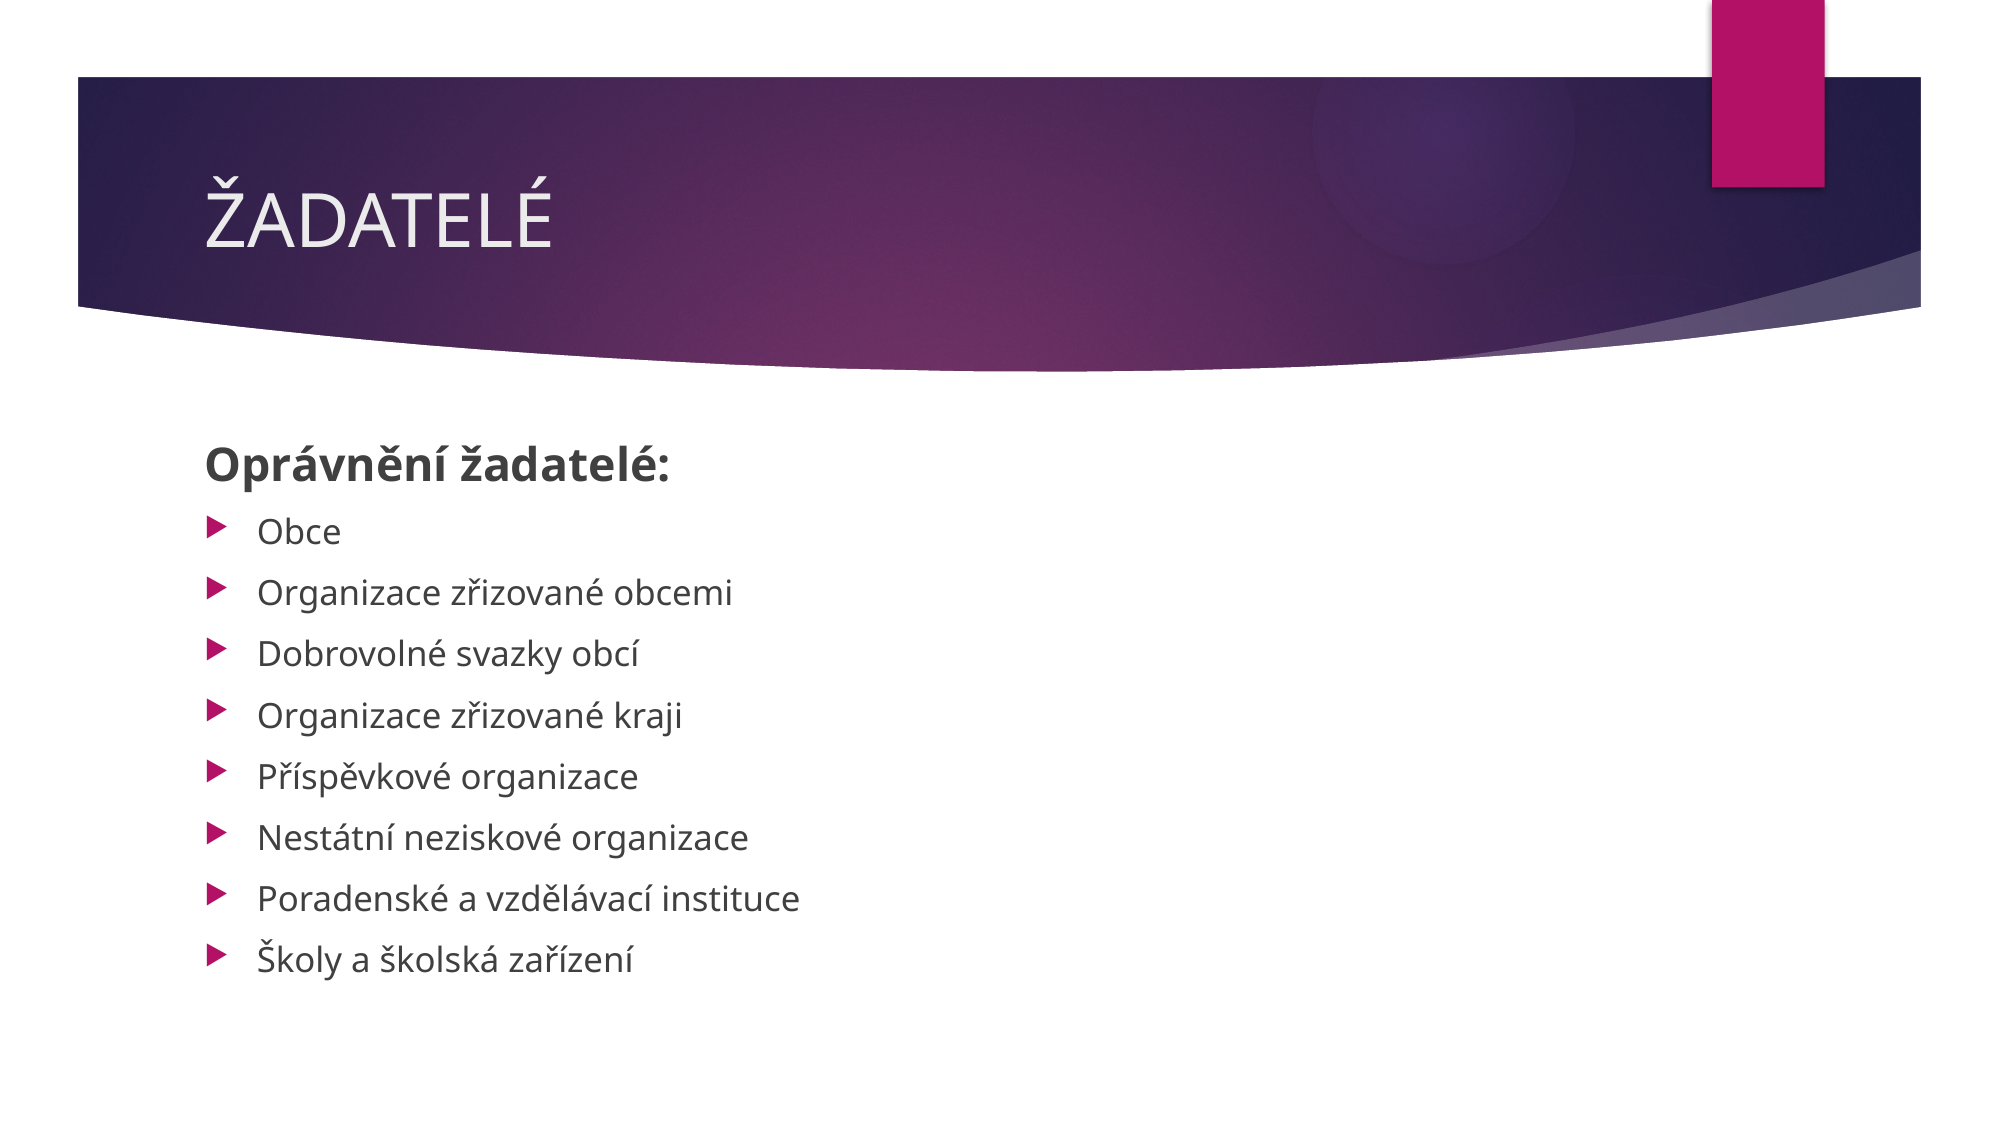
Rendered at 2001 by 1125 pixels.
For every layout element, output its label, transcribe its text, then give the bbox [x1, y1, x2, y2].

title ŽADATELÉ [189, 159, 1627, 276]
list Oprávnění žadatelé: Obce Organizace zřizované obcemi Dobrovolné svazky obcí Organizace zřizované kraji Příspěvkové organizace Nestátní neziskové organizace Poradenské a vzdělávací instituce Školy a školská zařízení [189, 427, 1638, 988]
